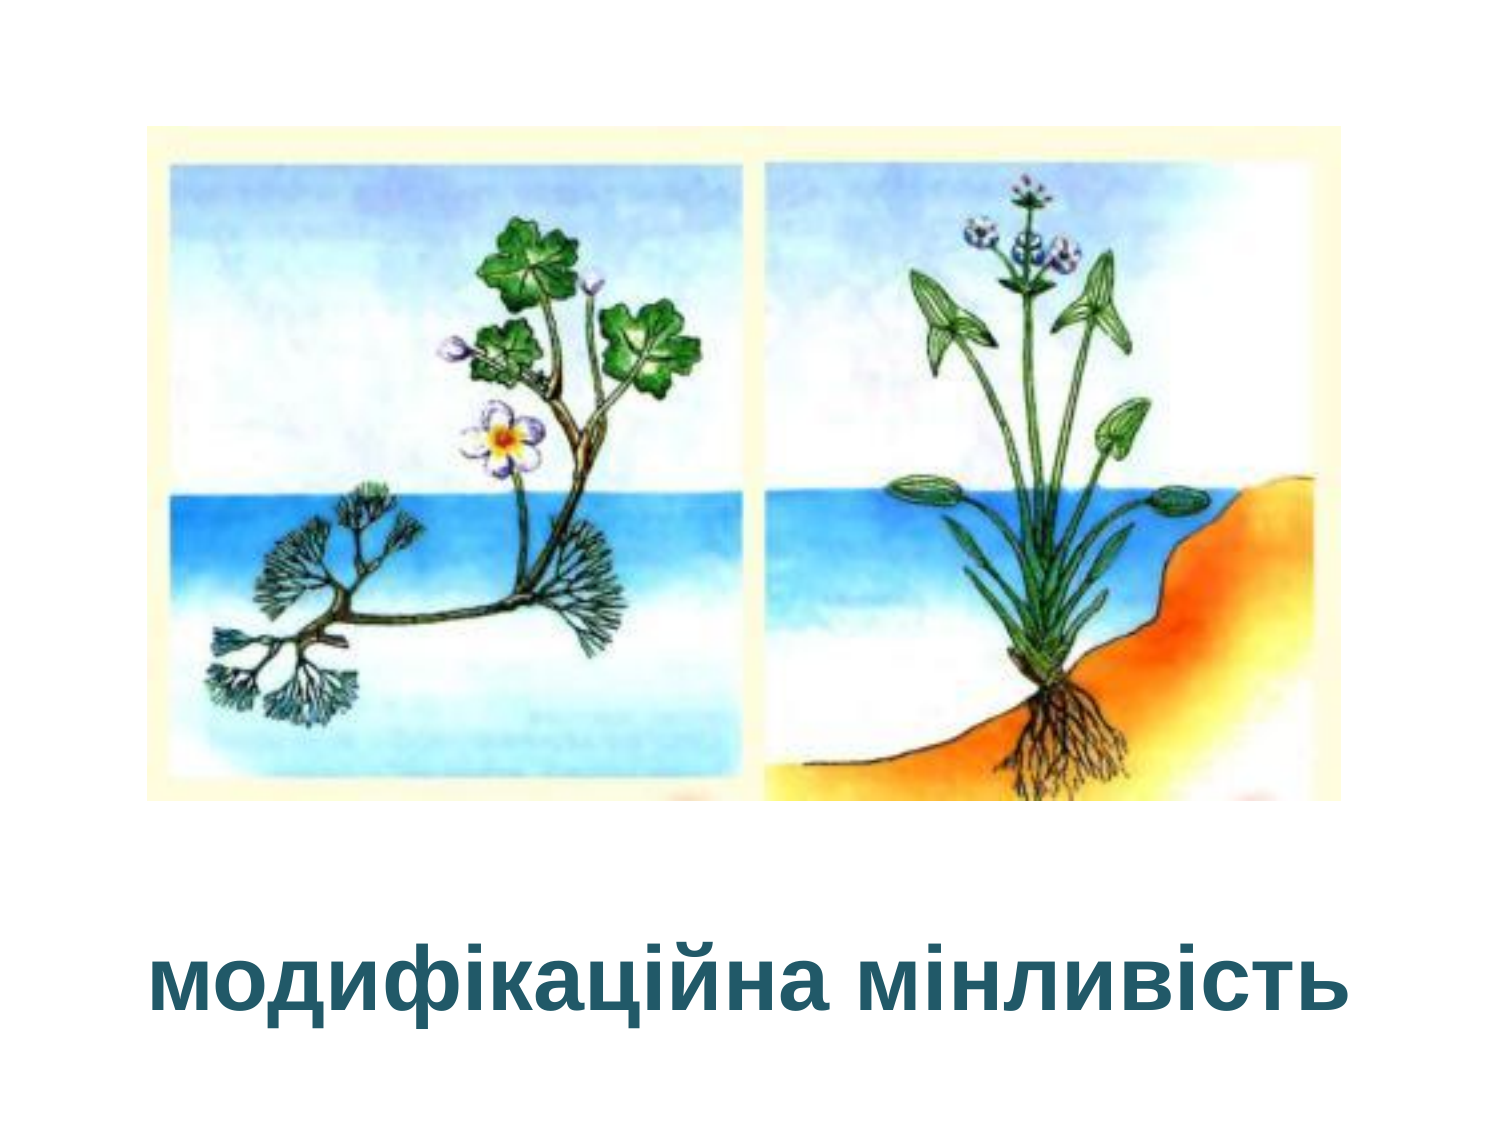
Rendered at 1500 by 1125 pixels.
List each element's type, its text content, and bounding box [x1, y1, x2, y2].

title модифікаційна мінливість [74, 879, 1426, 1068]
picture [147, 126, 1341, 801]
